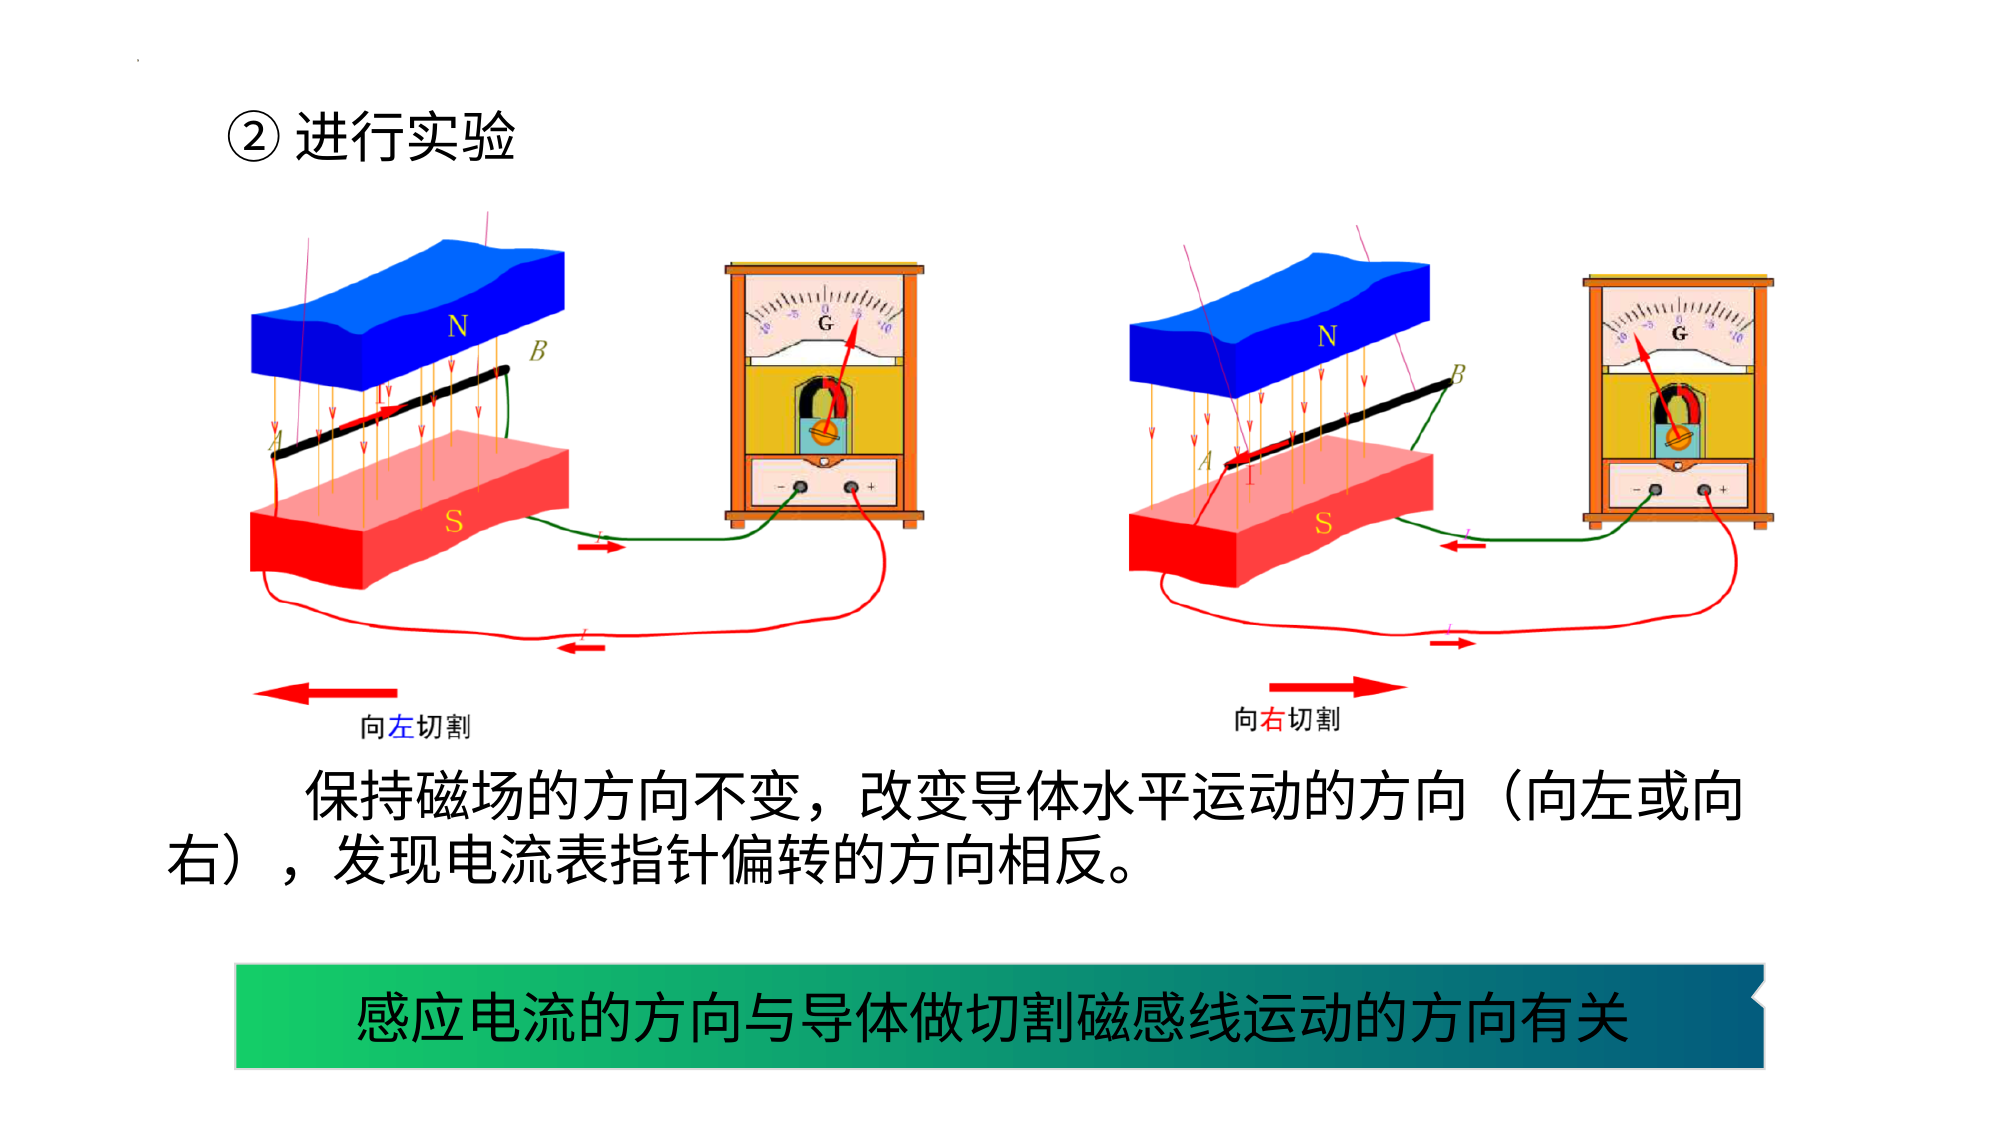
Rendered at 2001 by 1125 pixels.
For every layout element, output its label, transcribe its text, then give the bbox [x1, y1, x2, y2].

picture [1098, 220, 1808, 745]
text_box ②进行实验 [211, 94, 671, 177]
picture [171, 177, 960, 745]
text_box 感应电流的方向与导体做切割磁感线运动的方向有关 [234, 962, 1766, 1071]
text_box 保持磁场的方向不变，改变导体水平运动的方向（向左或向右），发现电流表指针偏转的方向相反。 [151, 755, 1849, 900]
